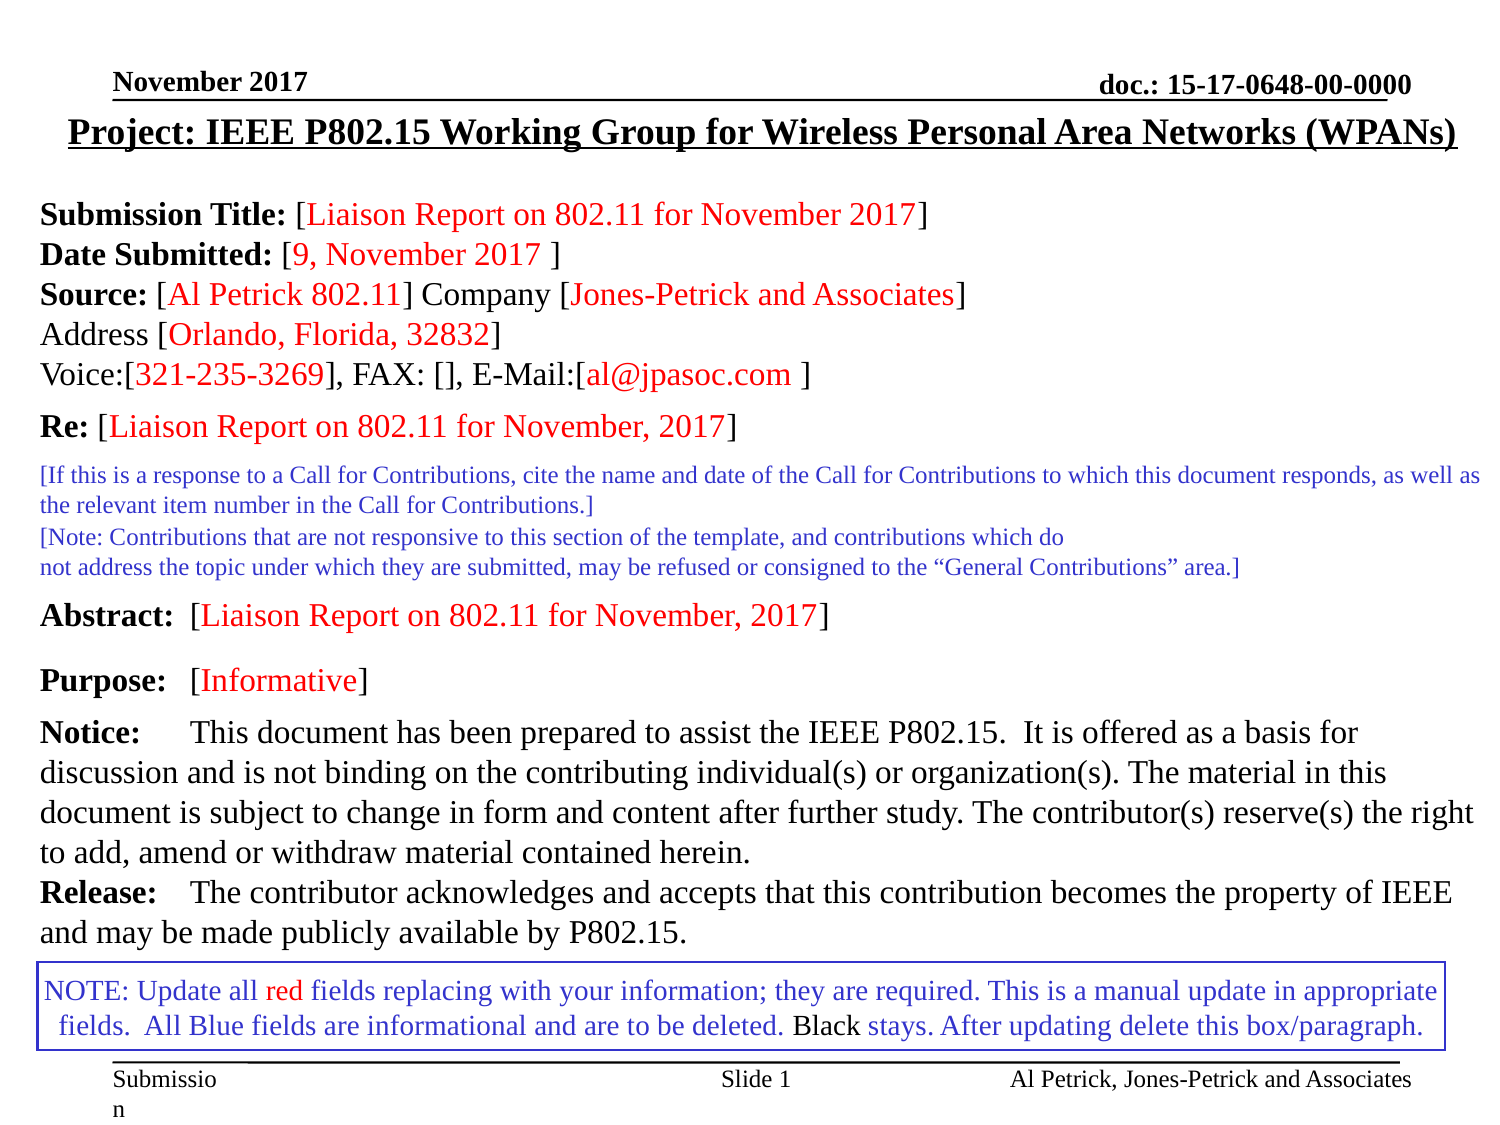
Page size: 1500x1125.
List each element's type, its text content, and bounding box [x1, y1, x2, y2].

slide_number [112, 62, 375, 98]
text_box NOTE: Update all red fields replacing with your information; they are required. This is a manual update in appropriate fields. All Blue fields are informational and are to be deleted. Black stays. After updating delete this box/paragraph. [37, 962, 1446, 1050]
slide_number Slide 1 [712, 1062, 800, 1093]
footer Al Petrick, Jones-Petrick and Associates [900, 1062, 1413, 1093]
text_box Project: IEEE P802.15 Working Group for Wireless Personal Area Networks (WPANs) Submission Title: [Liaison Report on 802.11 for November 2017] Date Submitted: [9, November 2017 ] Source: [Al Petrick 802.11] Company [Jones-Petrick and Associates] Address [Orlando, Florida, 32832] Voice:[321-235-3269], FAX: [], E-Mail:[al@jpasoc.com ] Re: [Liaison Report on 802.11 for November, 2017] [If this is a response to a Call for Contributions, cite the name and date of the Call for Contributions to which this document responds, as well as the relevant item number in the Call for Contributions.] [Note: Contributions that are not responsive to this section of the template, and contributions which do not address the topic under which they are submitted, may be refused or consigned to the “General Contributions” area.] Abstract: [Liaison Report on 802.11 for November, 2017] Purpose: [Informative] Notice: This document has been prepared to assist the IEEE P802.15. It is offered as a basis for discussion and is not binding on the contributing individual(s) or organization(s). The material in this document is subject to change in form and content after further study. The contributor(s) reserve(s) the right to add, amend or withdraw material contained herein. Release: The contributor acknowledges and accepts that this contribution becomes the property of IEEE and may be made publicly available by P802.15. [24, 99, 1500, 958]
